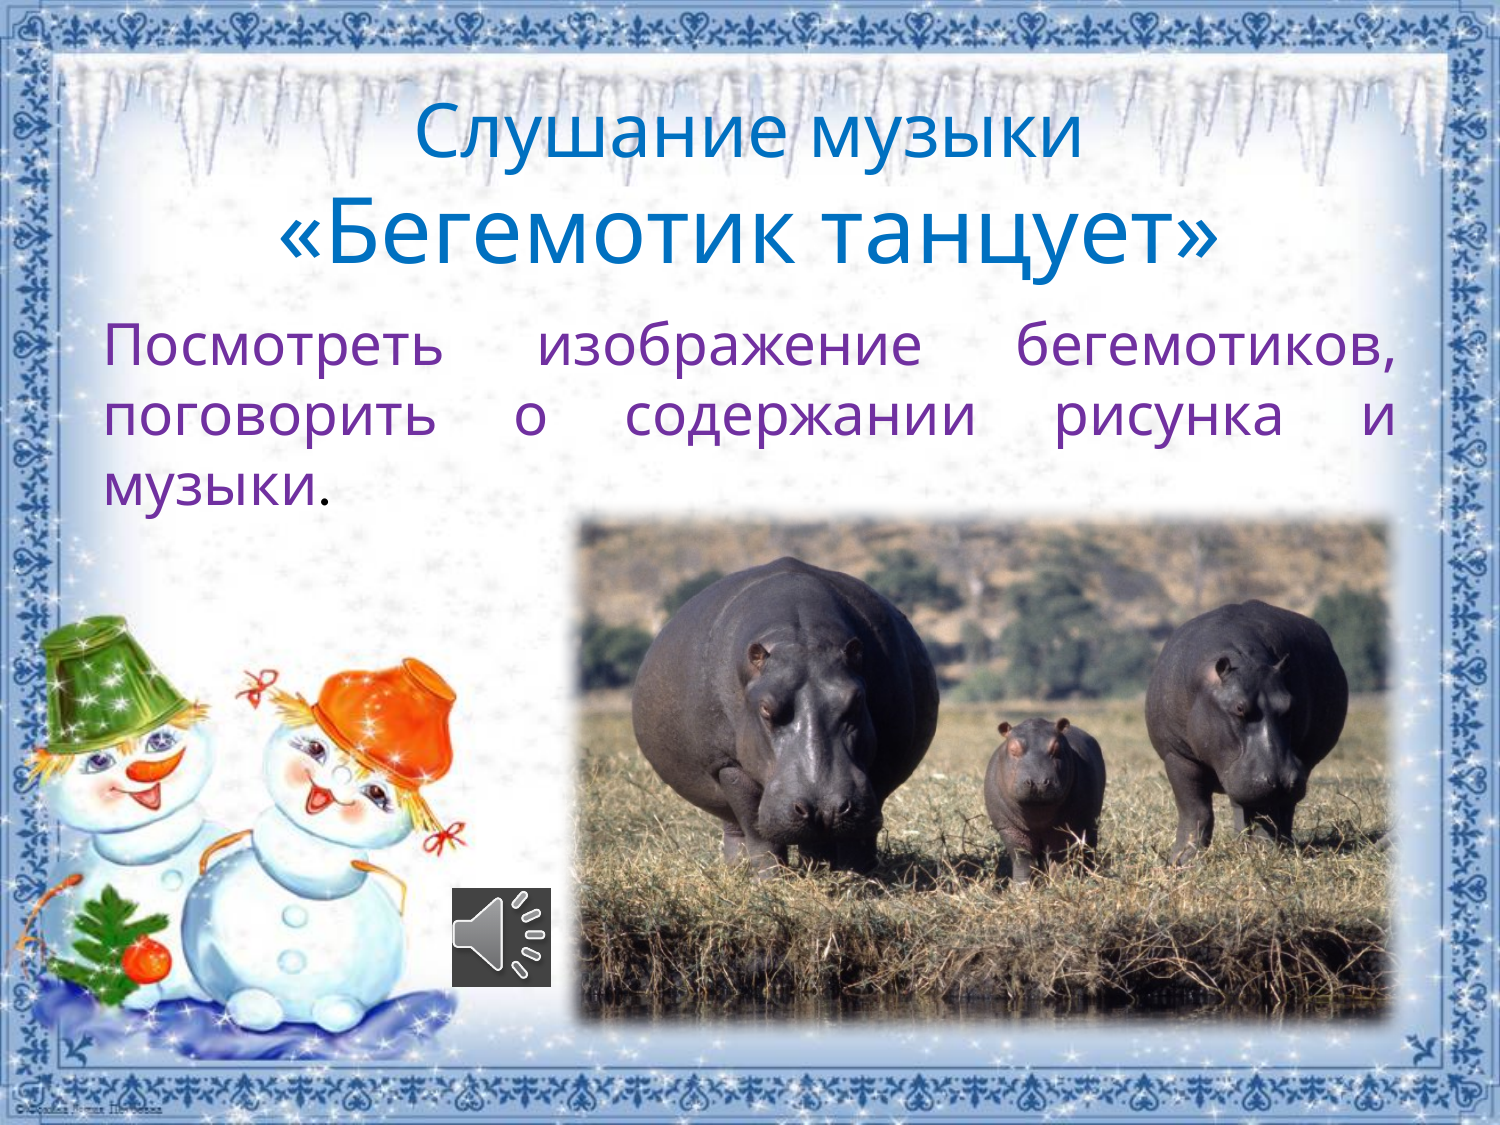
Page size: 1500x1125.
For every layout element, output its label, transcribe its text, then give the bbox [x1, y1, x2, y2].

picture [0, 0, 1500, 1125]
title Слушание музыки «Бегемотик танцует» [75, 74, 1425, 263]
list Посмотреть изображение бегемотиков, поговорить о содержании рисунка и музыки. [87, 299, 1413, 1043]
